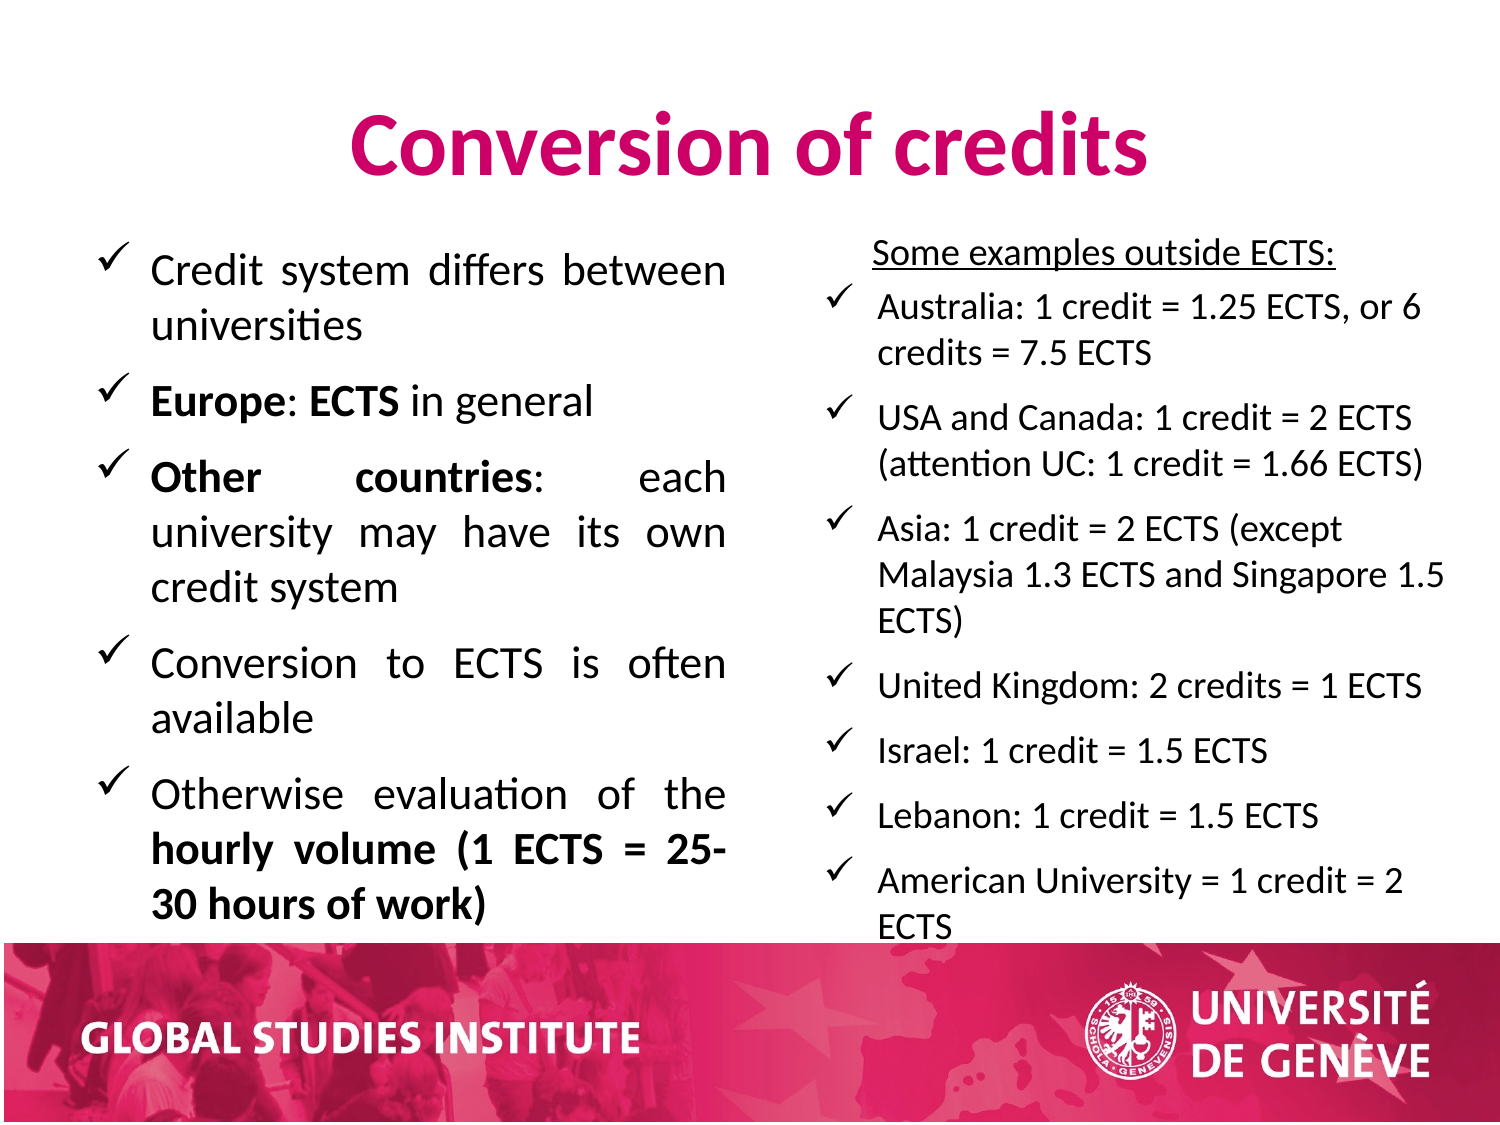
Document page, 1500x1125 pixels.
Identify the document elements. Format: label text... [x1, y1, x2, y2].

picture [3, 943, 1500, 1122]
list Some examples outside ECTS: Australia: 1 credit = 1.25 ECTS, or 6 credits = 7.5 ECTS USA and Canada: 1 credit = 2 ECTS (attention UC: 1 credit = 1.66 ECTS) Asia: 1 credit = 2 ECTS (except Malaysia 1.3 ECTS and Singapore 1.5 ECTS) United Kingdom: 2 credits = 1 ECTS Israel: 1 credit = 1.5 ECTS Lebanon: 1 credit = 1.5 ECTS American University = 1 credit = 2 ECTS [737, 219, 1471, 942]
list Credit system differs between universities Europe: ECTS in general Other countries: each university may have its own credit system Conversion to ECTS is often available Otherwise evaluation of the hourly volume (1 ECTS = 25-30 hours of work) [79, 231, 737, 942]
title Conversion of credits [75, 45, 1425, 233]
